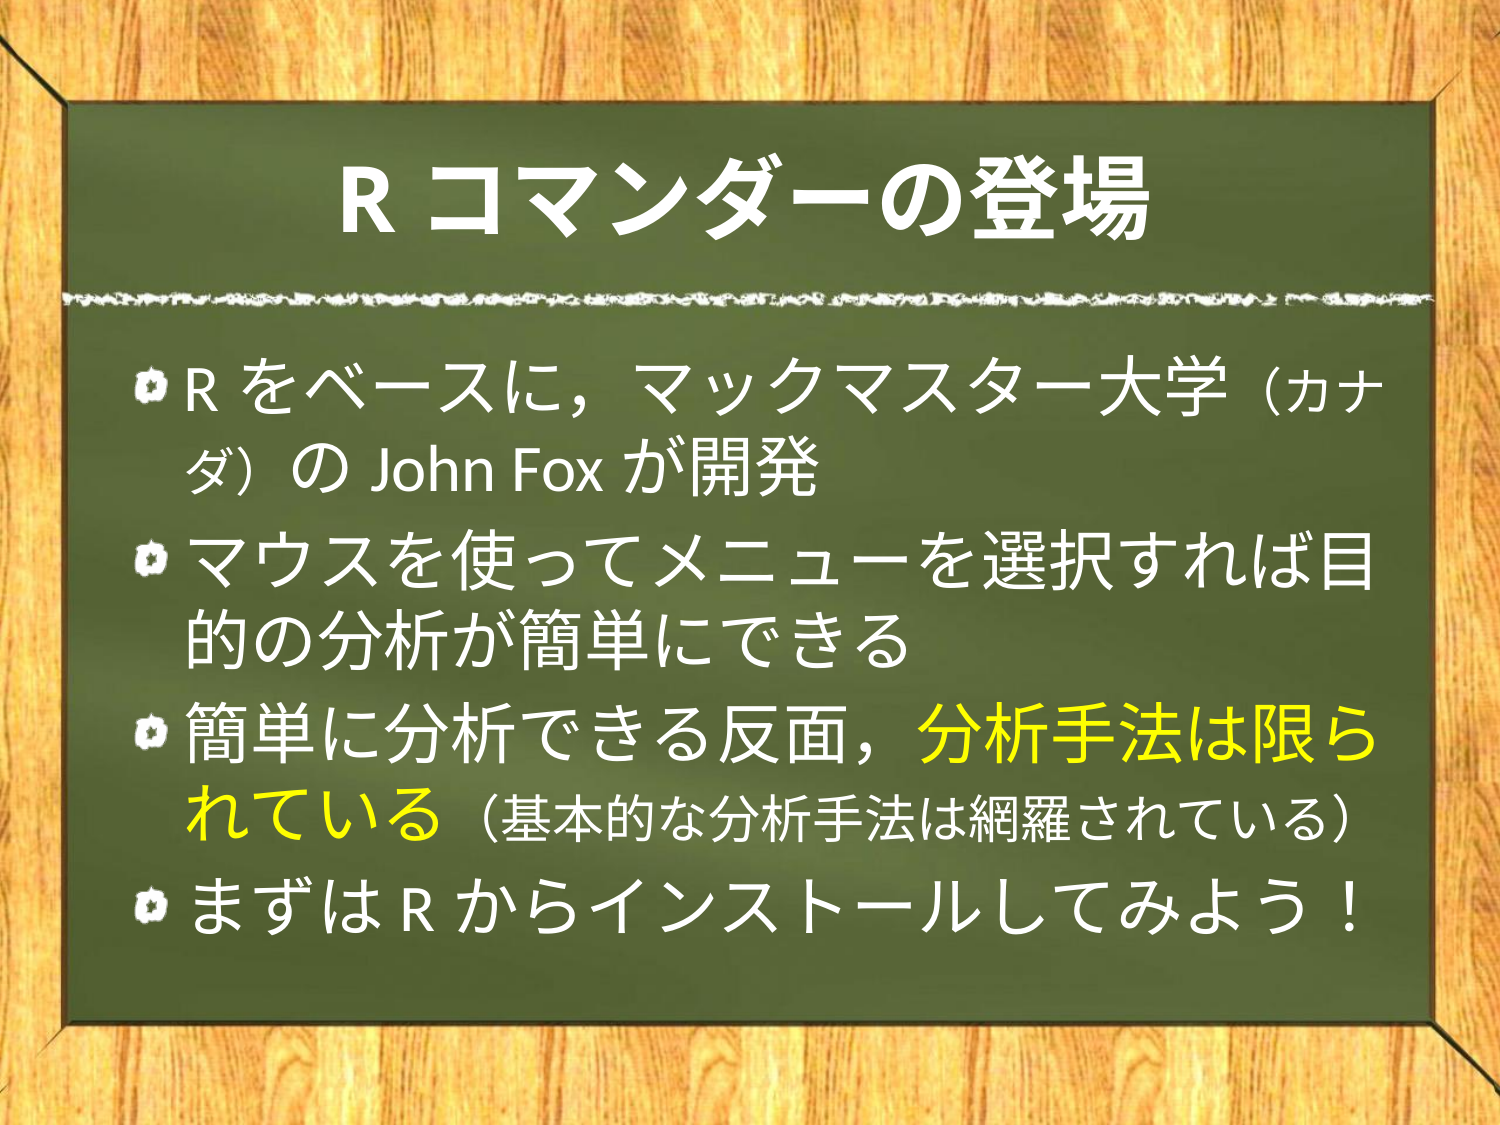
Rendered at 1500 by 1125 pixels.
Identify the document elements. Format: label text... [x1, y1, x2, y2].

title Rコマンダーの登場 [52, 101, 1436, 290]
list Rをベースに，マックマスター大学（カナダ）のJohn Foxが開発 マウスを使ってメニューを選択すれば目的の分析が簡単にできる 簡単に分析できる反面，分析手法は限られている（基本的な分析手法は網羅されている） まずはRからインストールしてみよう！ [112, 337, 1412, 1013]
picture [0, 0, 1500, 1125]
